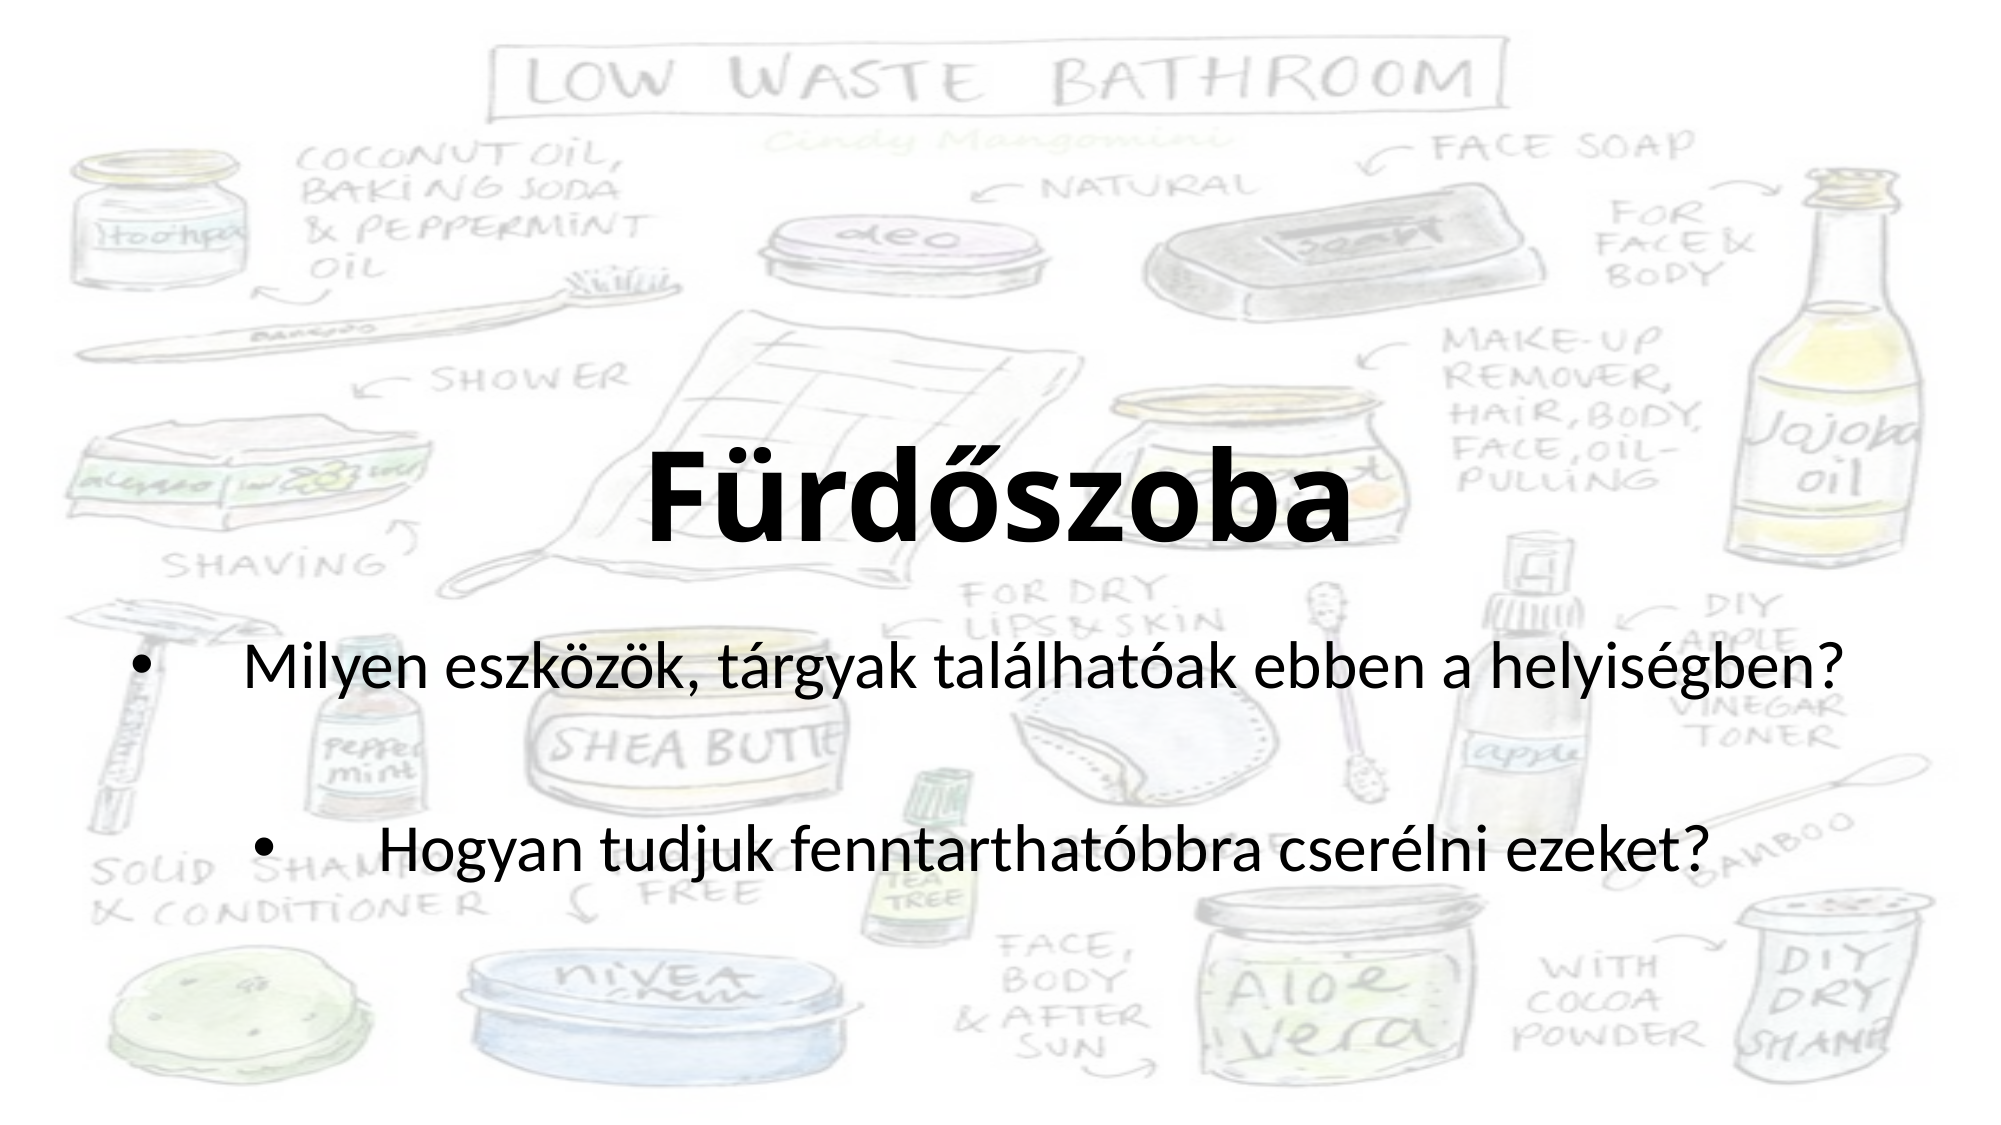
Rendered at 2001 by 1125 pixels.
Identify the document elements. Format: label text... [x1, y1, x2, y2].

subtitle Milyen eszközök, tárgyak találhatóak ebben a helyiségben? Hogyan tudjuk fenntarthatóbbra cserélni ezeket? [16, 623, 1984, 895]
title Fürdőszoba [249, 184, 1750, 576]
